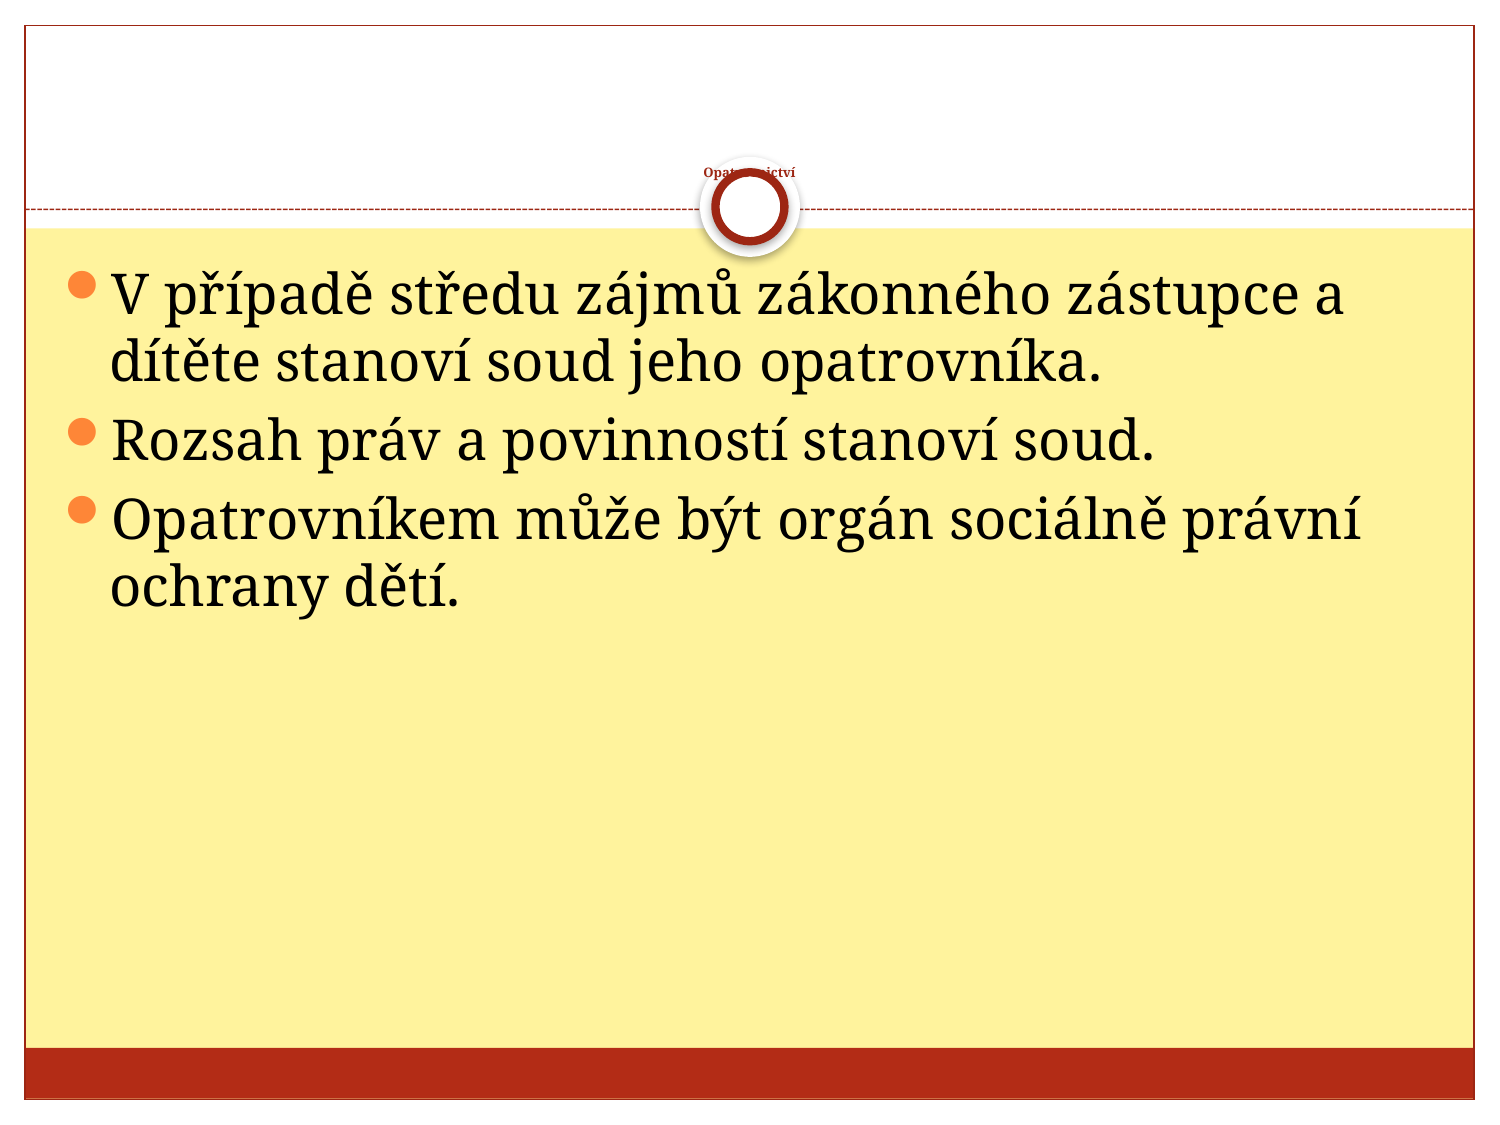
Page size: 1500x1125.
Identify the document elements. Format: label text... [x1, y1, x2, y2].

title Opatrovnictví [49, 78, 1450, 203]
list V případě středu zájmů zákonného zástupce a dítěte stanoví soud jeho opatrovníka. Rozsah práv a povinností stanoví soud. Opatrovníkem může být orgán sociálně právní ochrany dětí. [49, 250, 1445, 1001]
